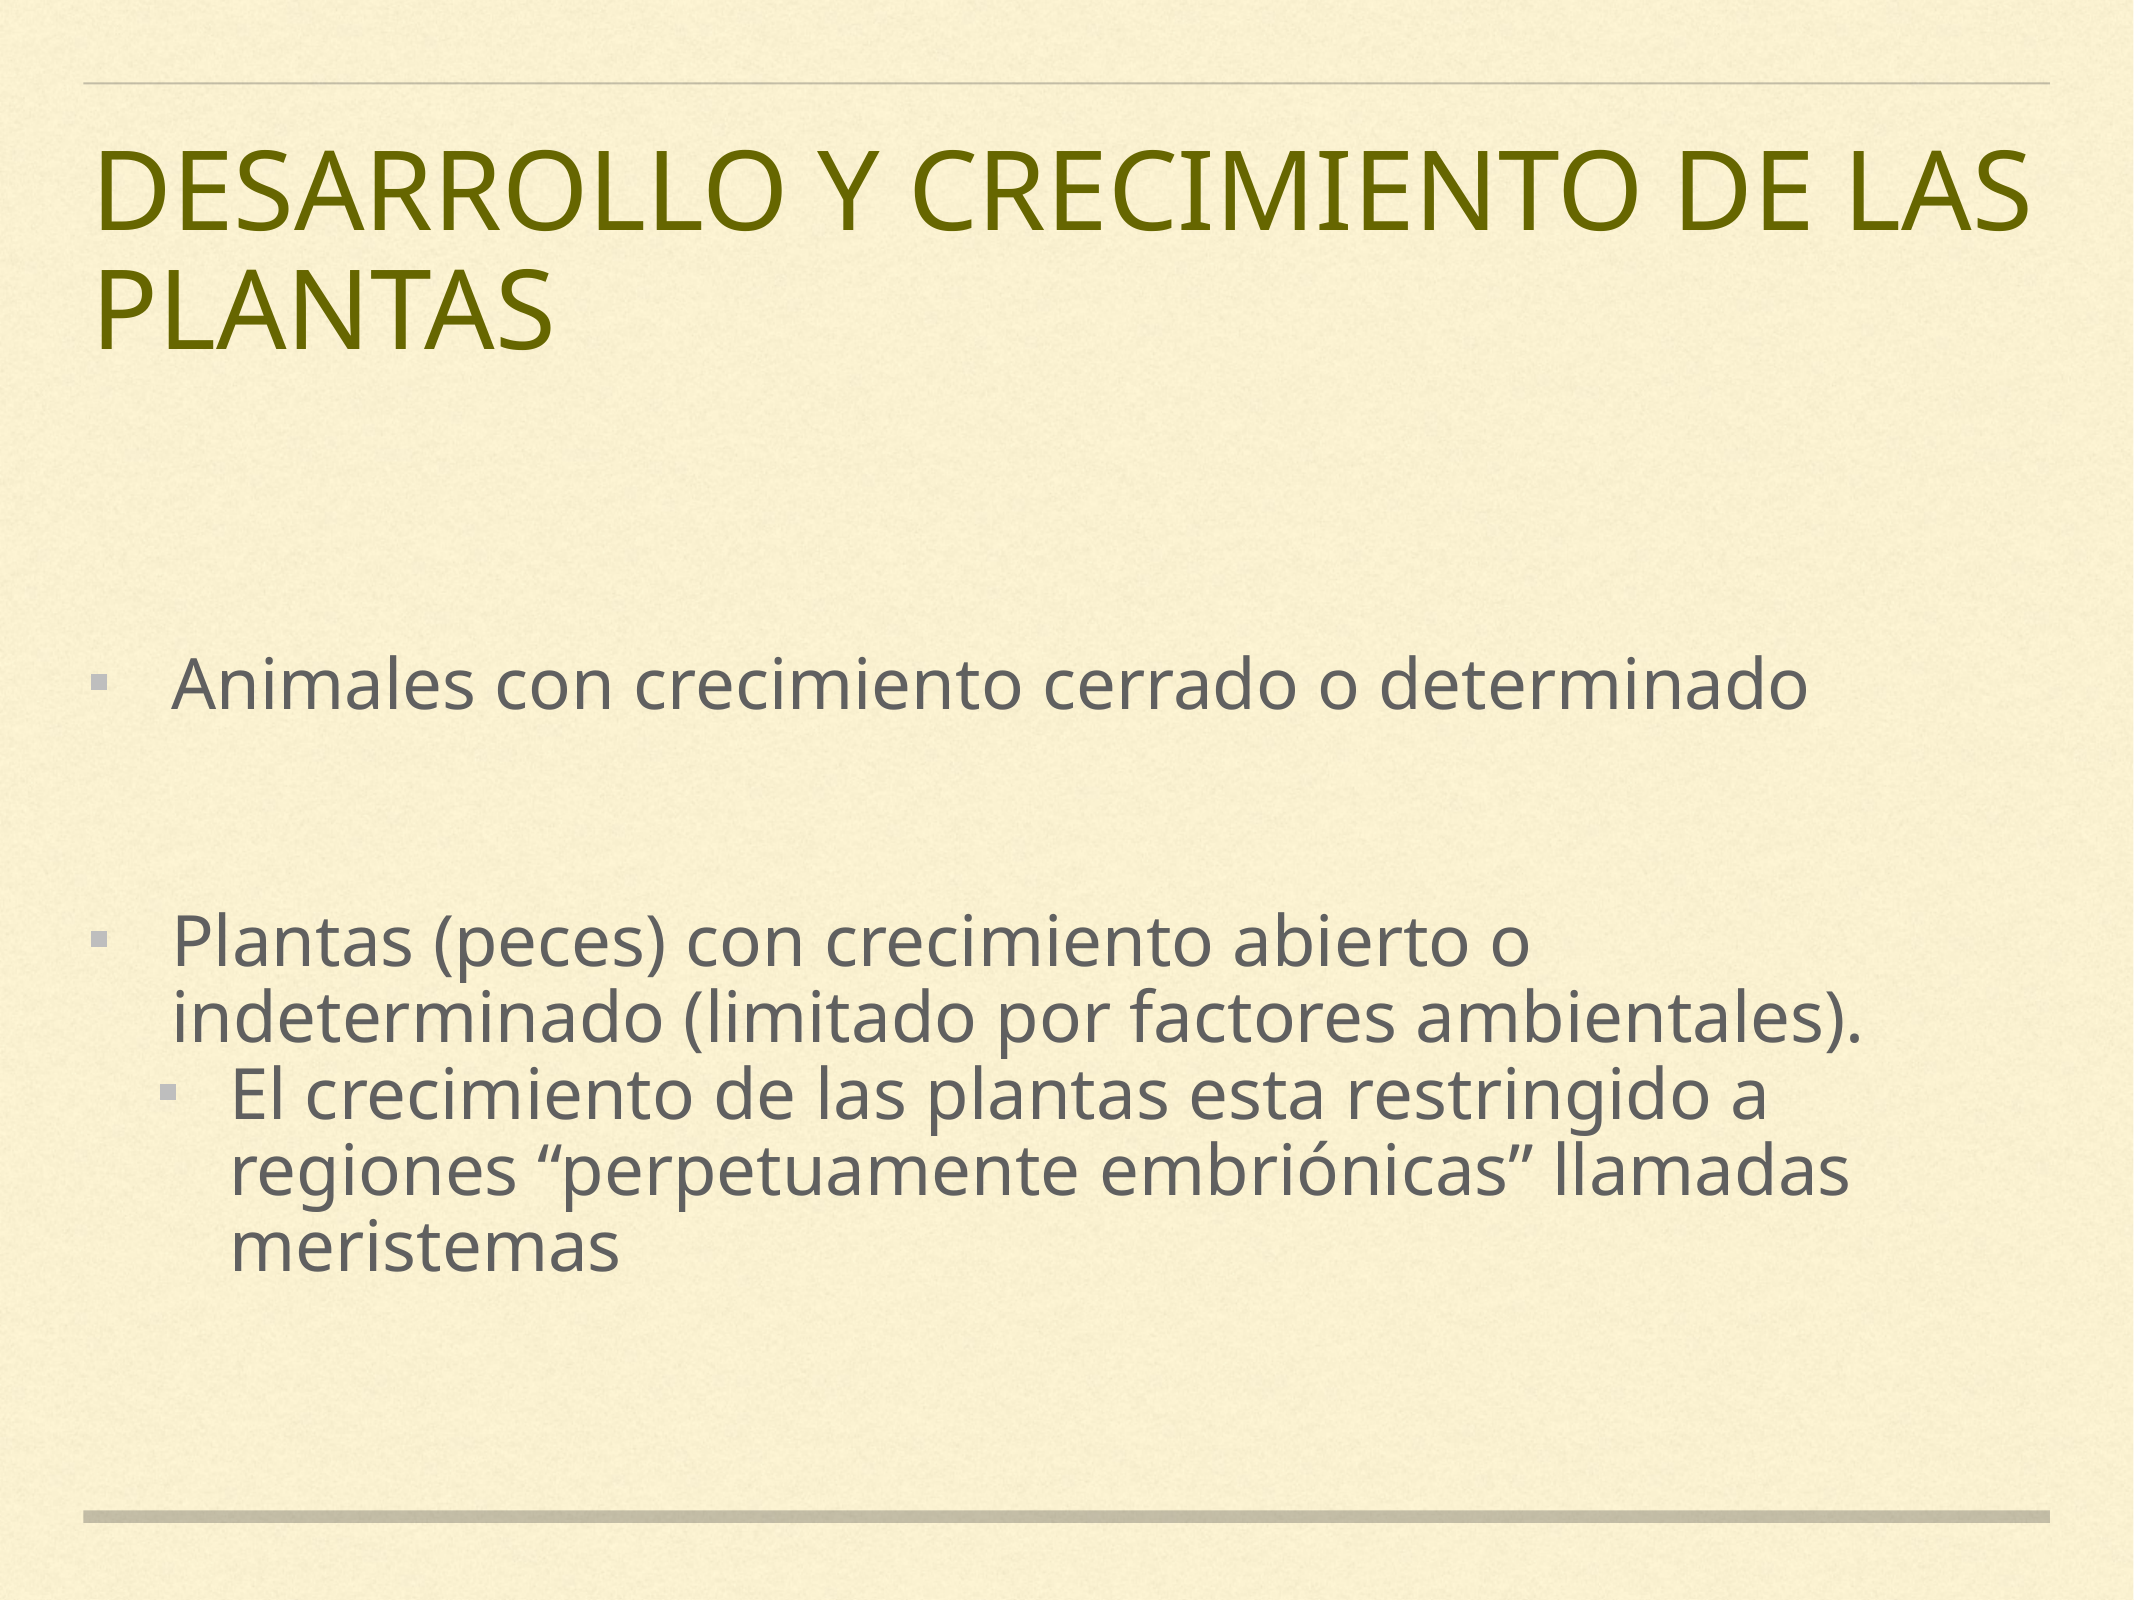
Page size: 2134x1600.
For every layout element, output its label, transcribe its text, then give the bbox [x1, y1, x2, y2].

list Animales con crecimiento cerrado o determinado Plantas (peces) con crecimiento abierto o indeterminado (limitado por factores ambientales). El crecimiento de las plantas esta restringido a regiones “perpetuamente embriónicas” llamadas meristemas [82, 497, 2051, 1438]
picture [0, 0, 2134, 1600]
title Desarrollo y crecimiento de las plantas [82, 97, 2051, 411]
